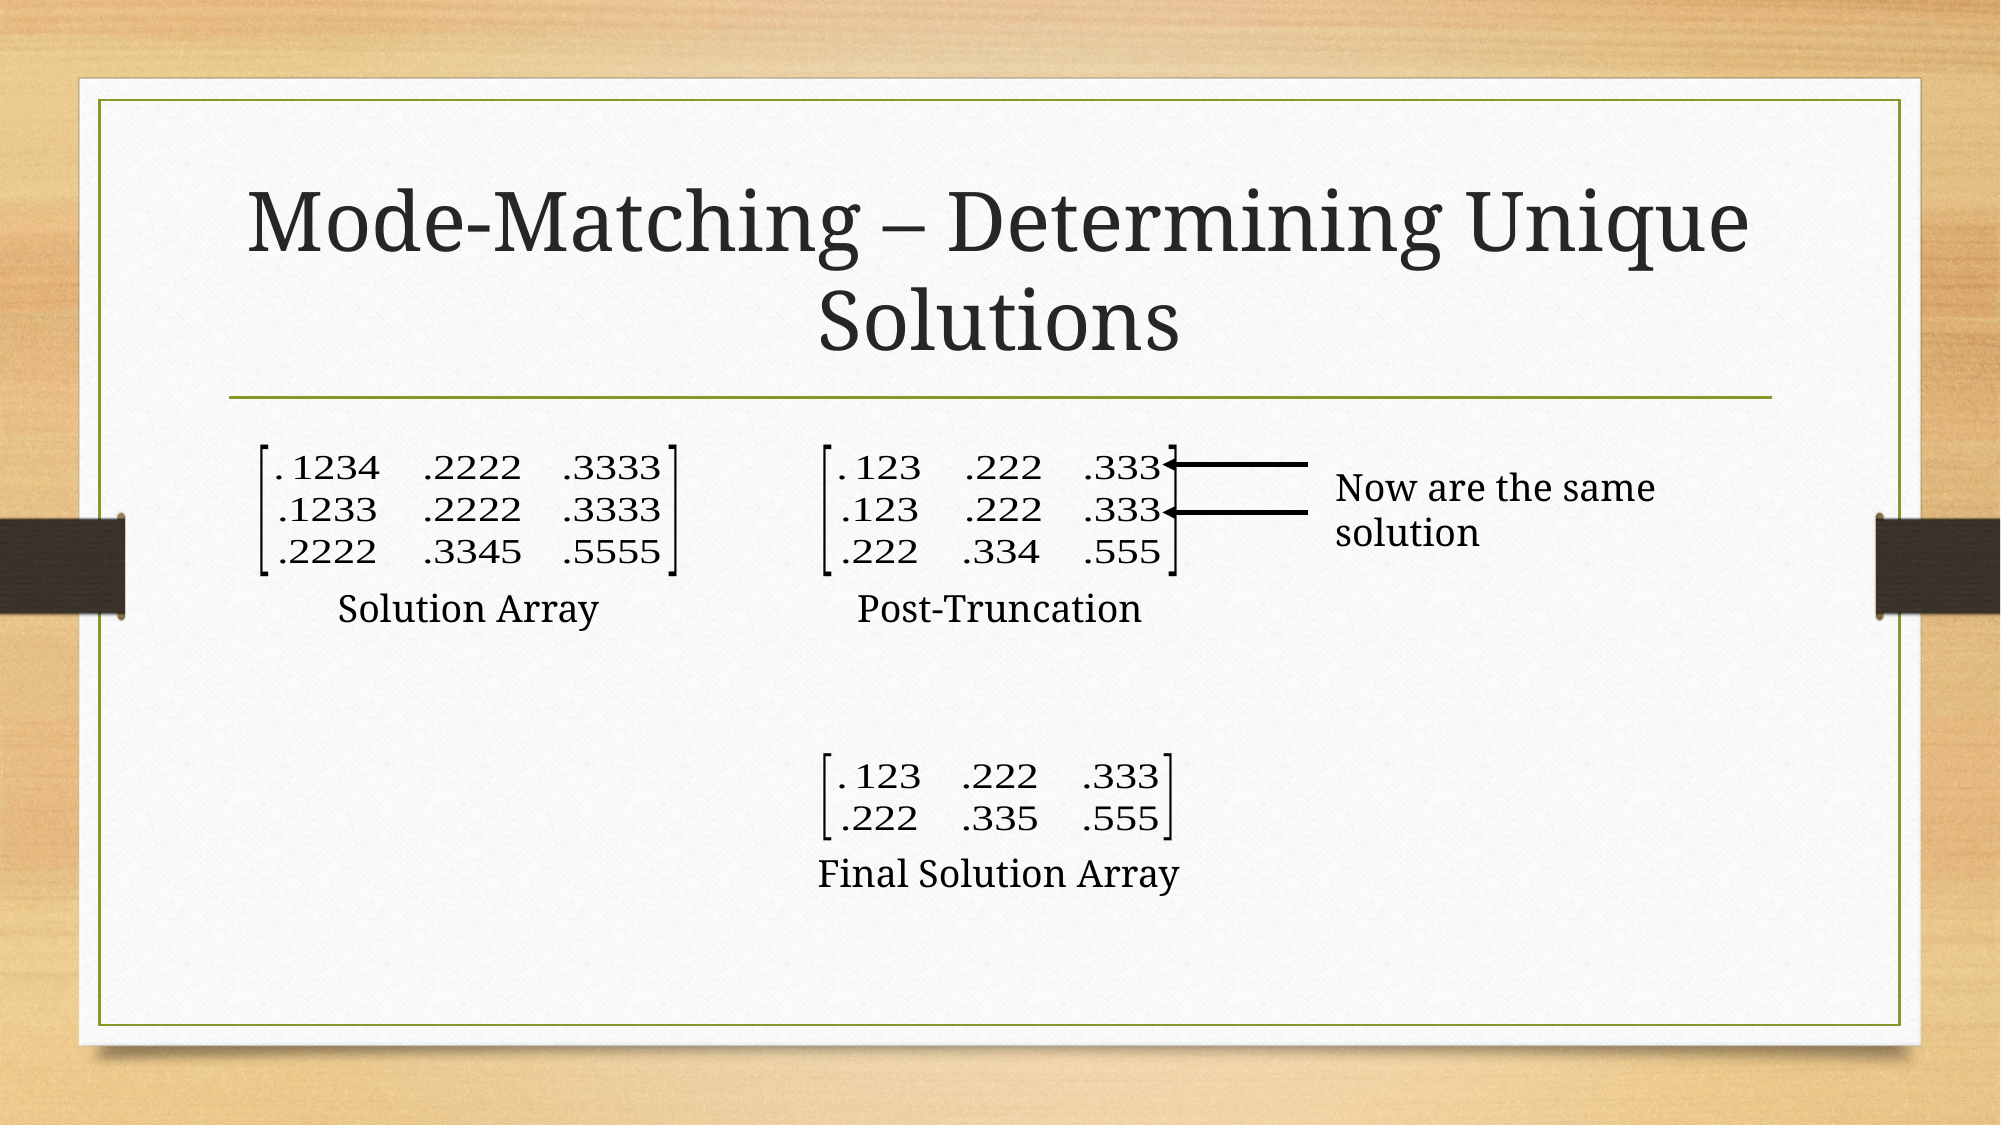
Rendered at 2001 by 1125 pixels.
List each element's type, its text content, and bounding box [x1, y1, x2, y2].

text_box Now are the same solution [1320, 456, 1802, 561]
text_box Post-Truncation [842, 578, 1158, 638]
text_box Final Solution Array [802, 843, 1195, 903]
picture [0, 0, 2001, 1125]
title Mode-Matching – Determining Unique Solutions [212, 161, 1788, 375]
text_box Solution Array [323, 578, 615, 638]
